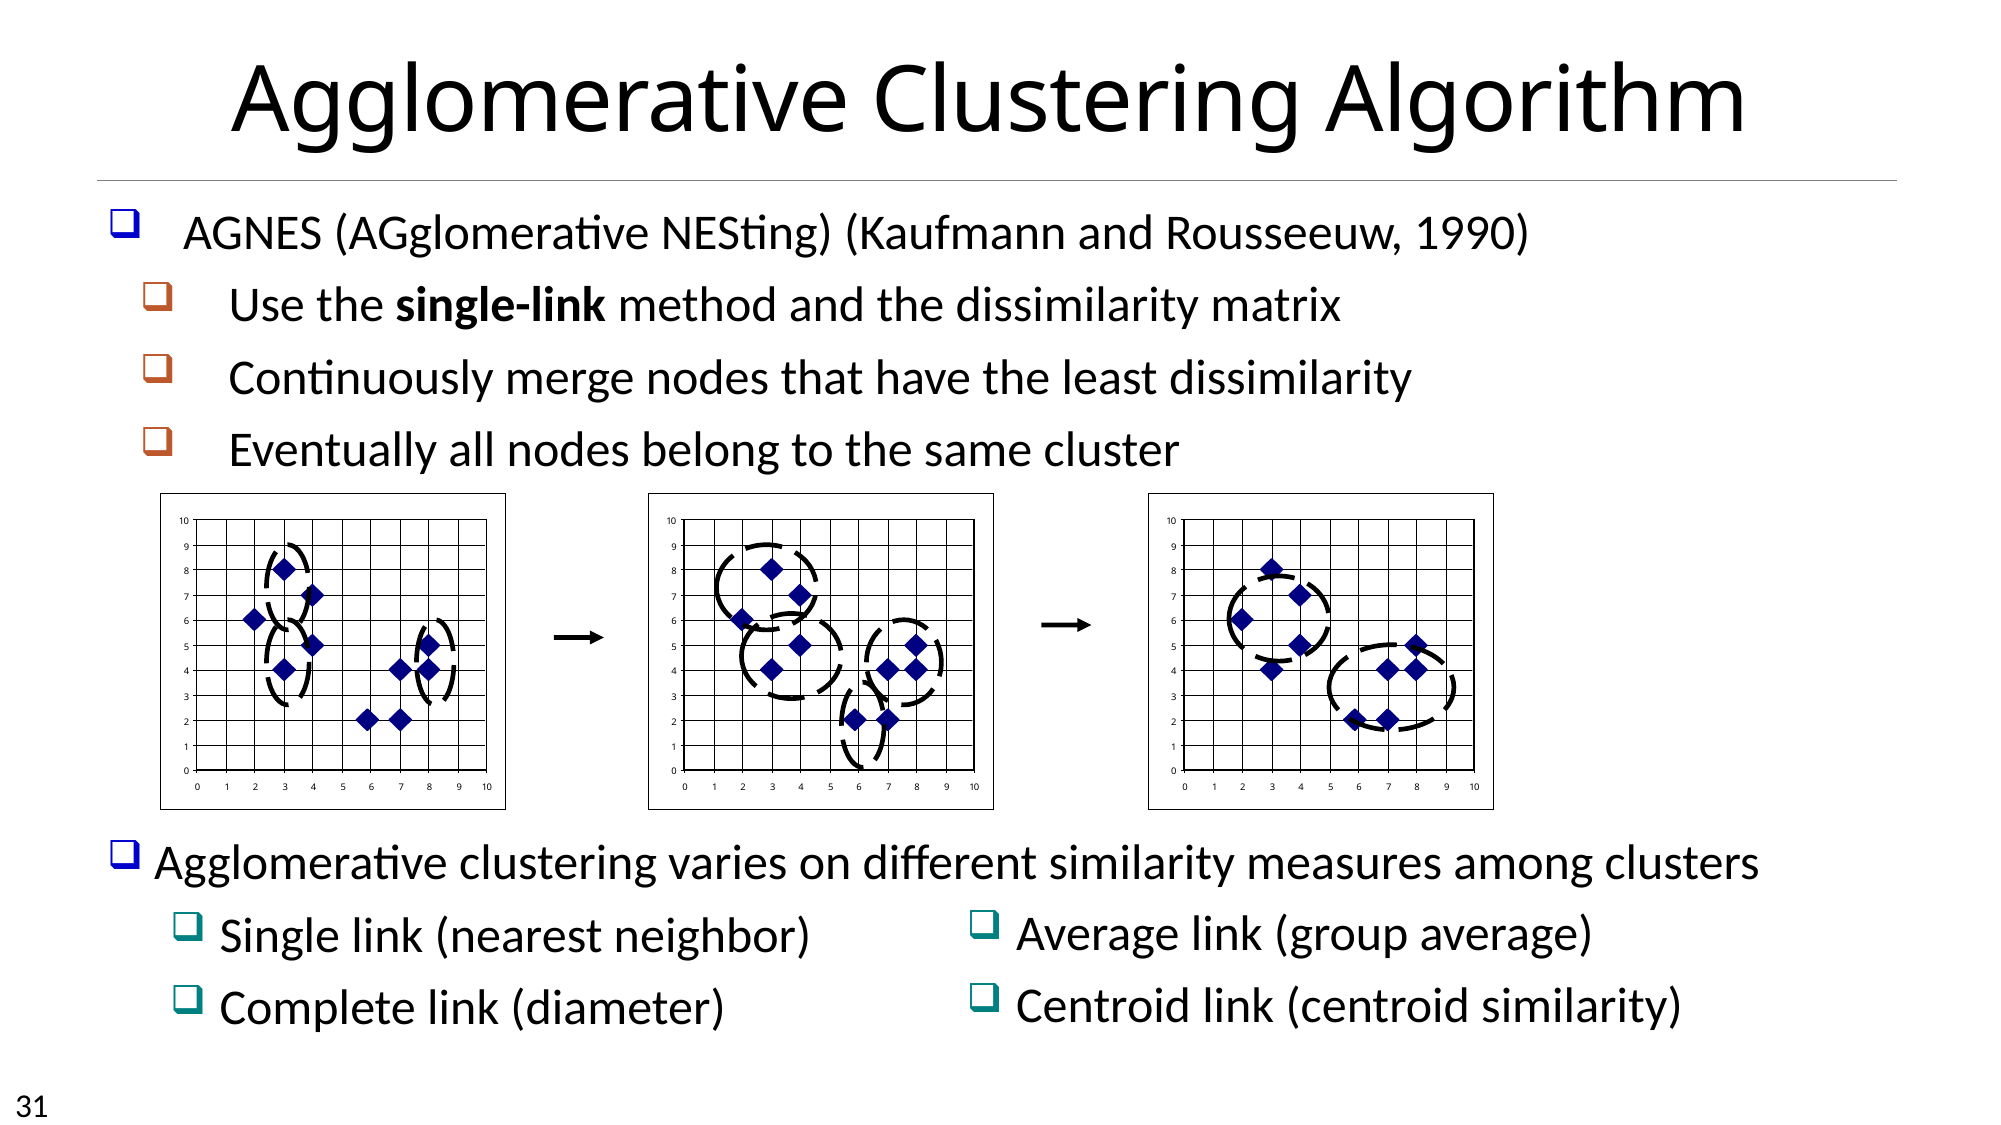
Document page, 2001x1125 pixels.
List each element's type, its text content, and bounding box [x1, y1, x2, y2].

title Agglomerative Clustering Algorithm [57, 36, 1923, 158]
text_box Agglomerative clustering varies on different similarity measures among clusters Single link (nearest neighbor) Complete link (diameter) [92, 822, 1870, 1038]
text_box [153, 486, 1505, 819]
text_box Average link (group average) Centroid link (centroid similarity) [888, 892, 1796, 1050]
list AGNES (AGglomerative NESting) (Kaufmann and Rousseeuw, 1990) Use the single-link method and the dissimilarity matrix Continuously merge nodes that have the least dissimilarity Eventually all nodes belong to the same cluster [92, 191, 1716, 480]
